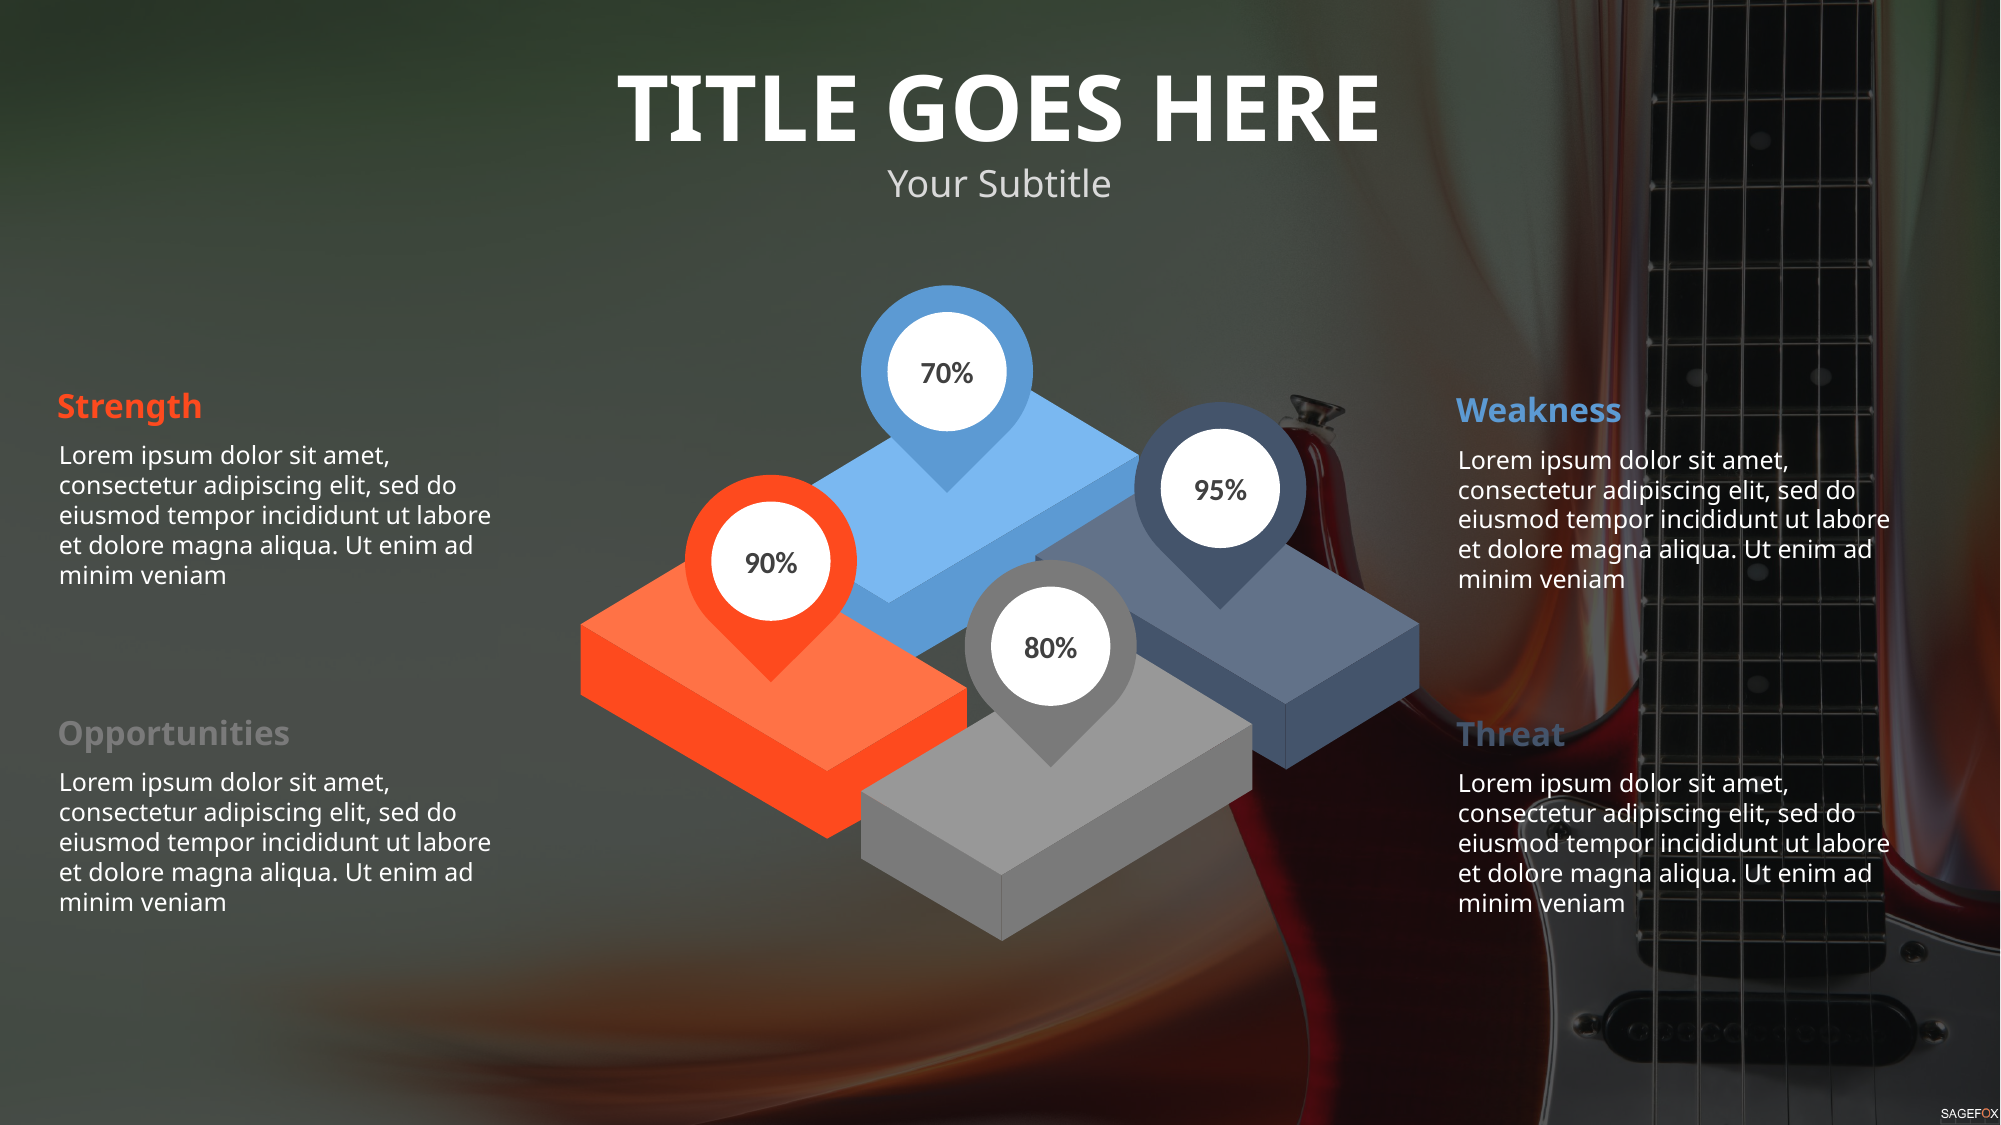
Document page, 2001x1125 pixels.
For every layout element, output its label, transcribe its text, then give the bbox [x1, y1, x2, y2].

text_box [1134, 402, 1307, 574]
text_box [1441, 382, 1922, 573]
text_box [684, 474, 857, 647]
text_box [42, 704, 523, 896]
picture [1940, 0, 2001, 1125]
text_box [861, 285, 1033, 458]
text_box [42, 377, 523, 569]
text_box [860, 640, 1253, 941]
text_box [752, 371, 1139, 559]
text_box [1441, 705, 1922, 897]
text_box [1137, 473, 1420, 770]
text_box TITLE GOES HERE Your Subtitle [548, 42, 1452, 212]
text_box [964, 559, 1137, 732]
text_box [1035, 473, 1134, 559]
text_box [580, 540, 967, 839]
